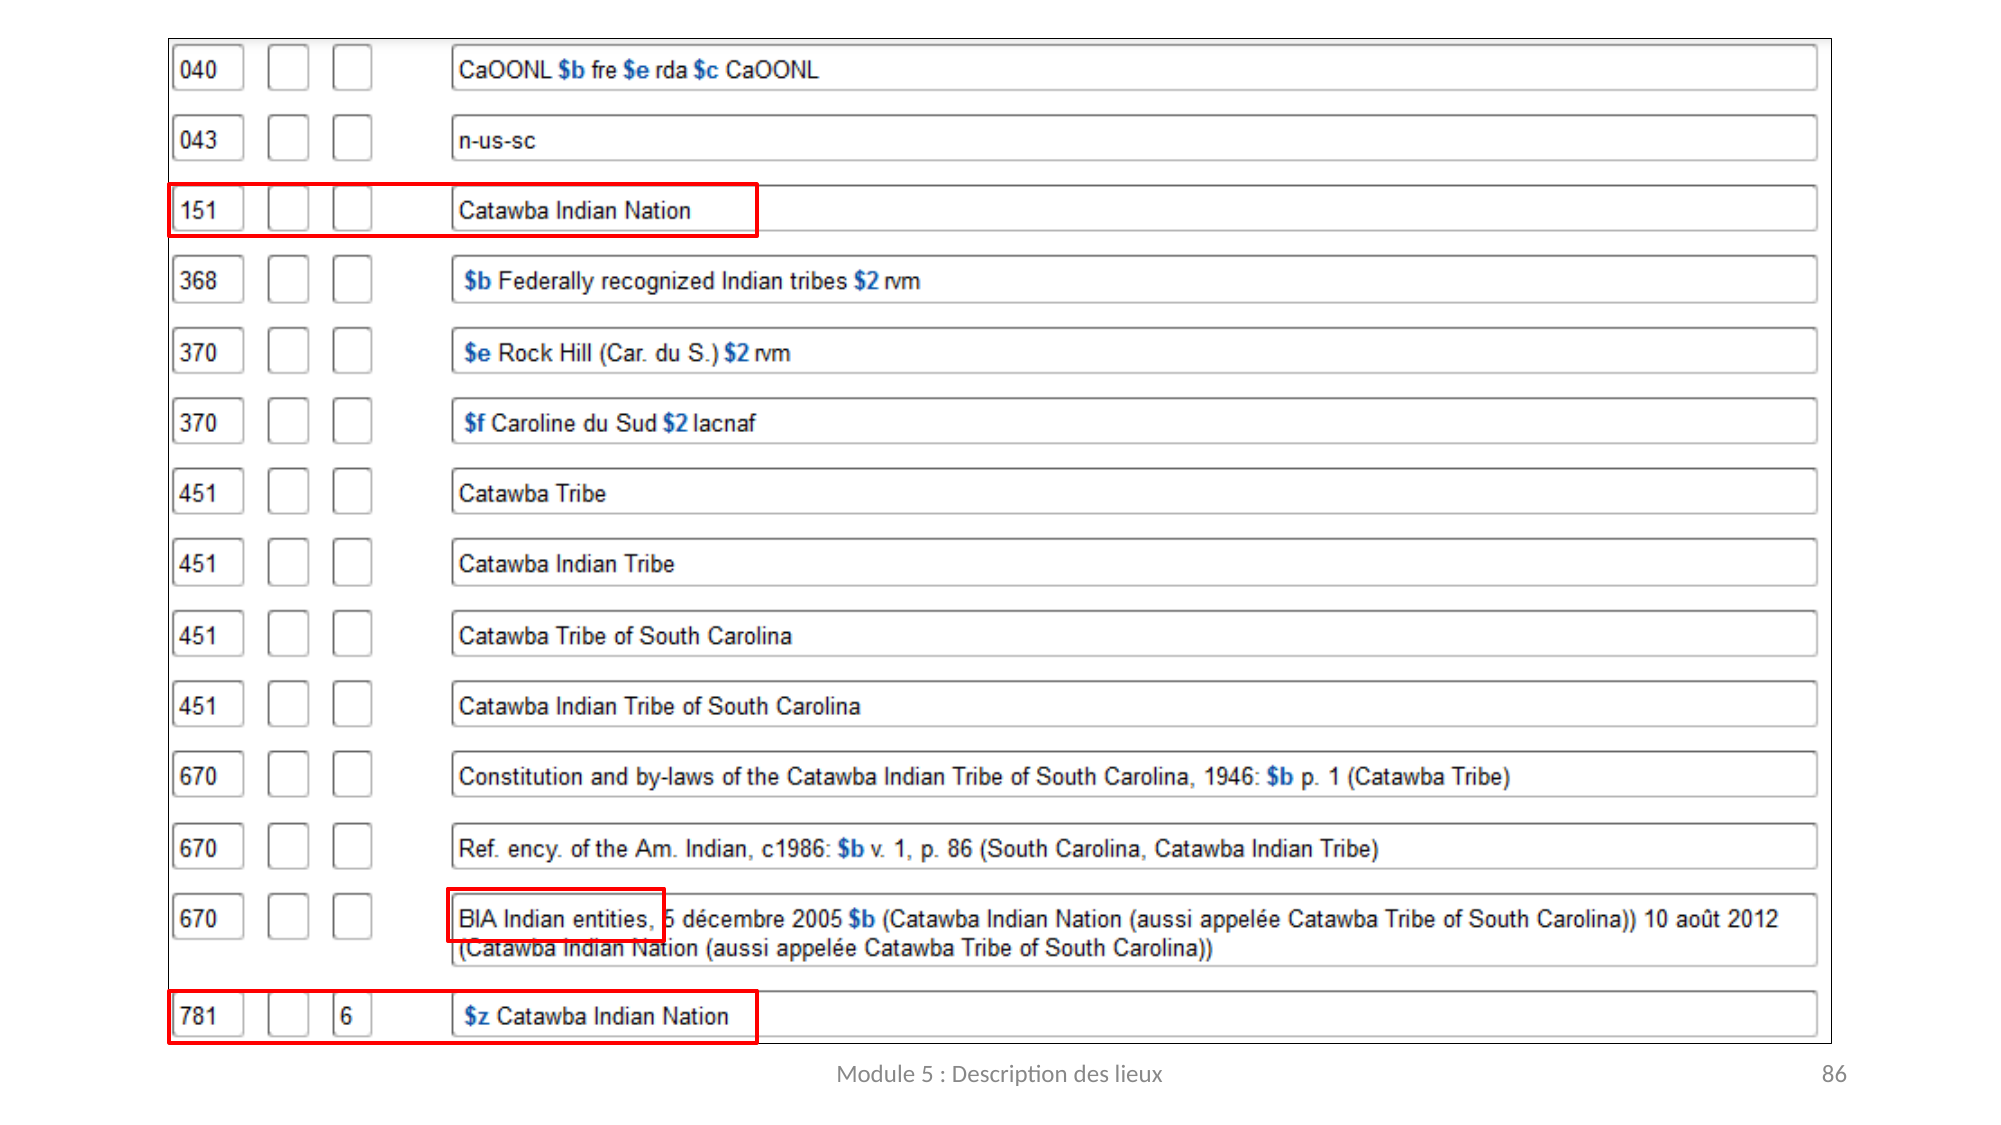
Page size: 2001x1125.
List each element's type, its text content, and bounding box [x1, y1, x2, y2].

picture [168, 38, 1831, 1043]
footer Module 5 : Description des lieux [662, 1052, 1338, 1103]
slide_number 86 [1412, 1042, 1863, 1103]
